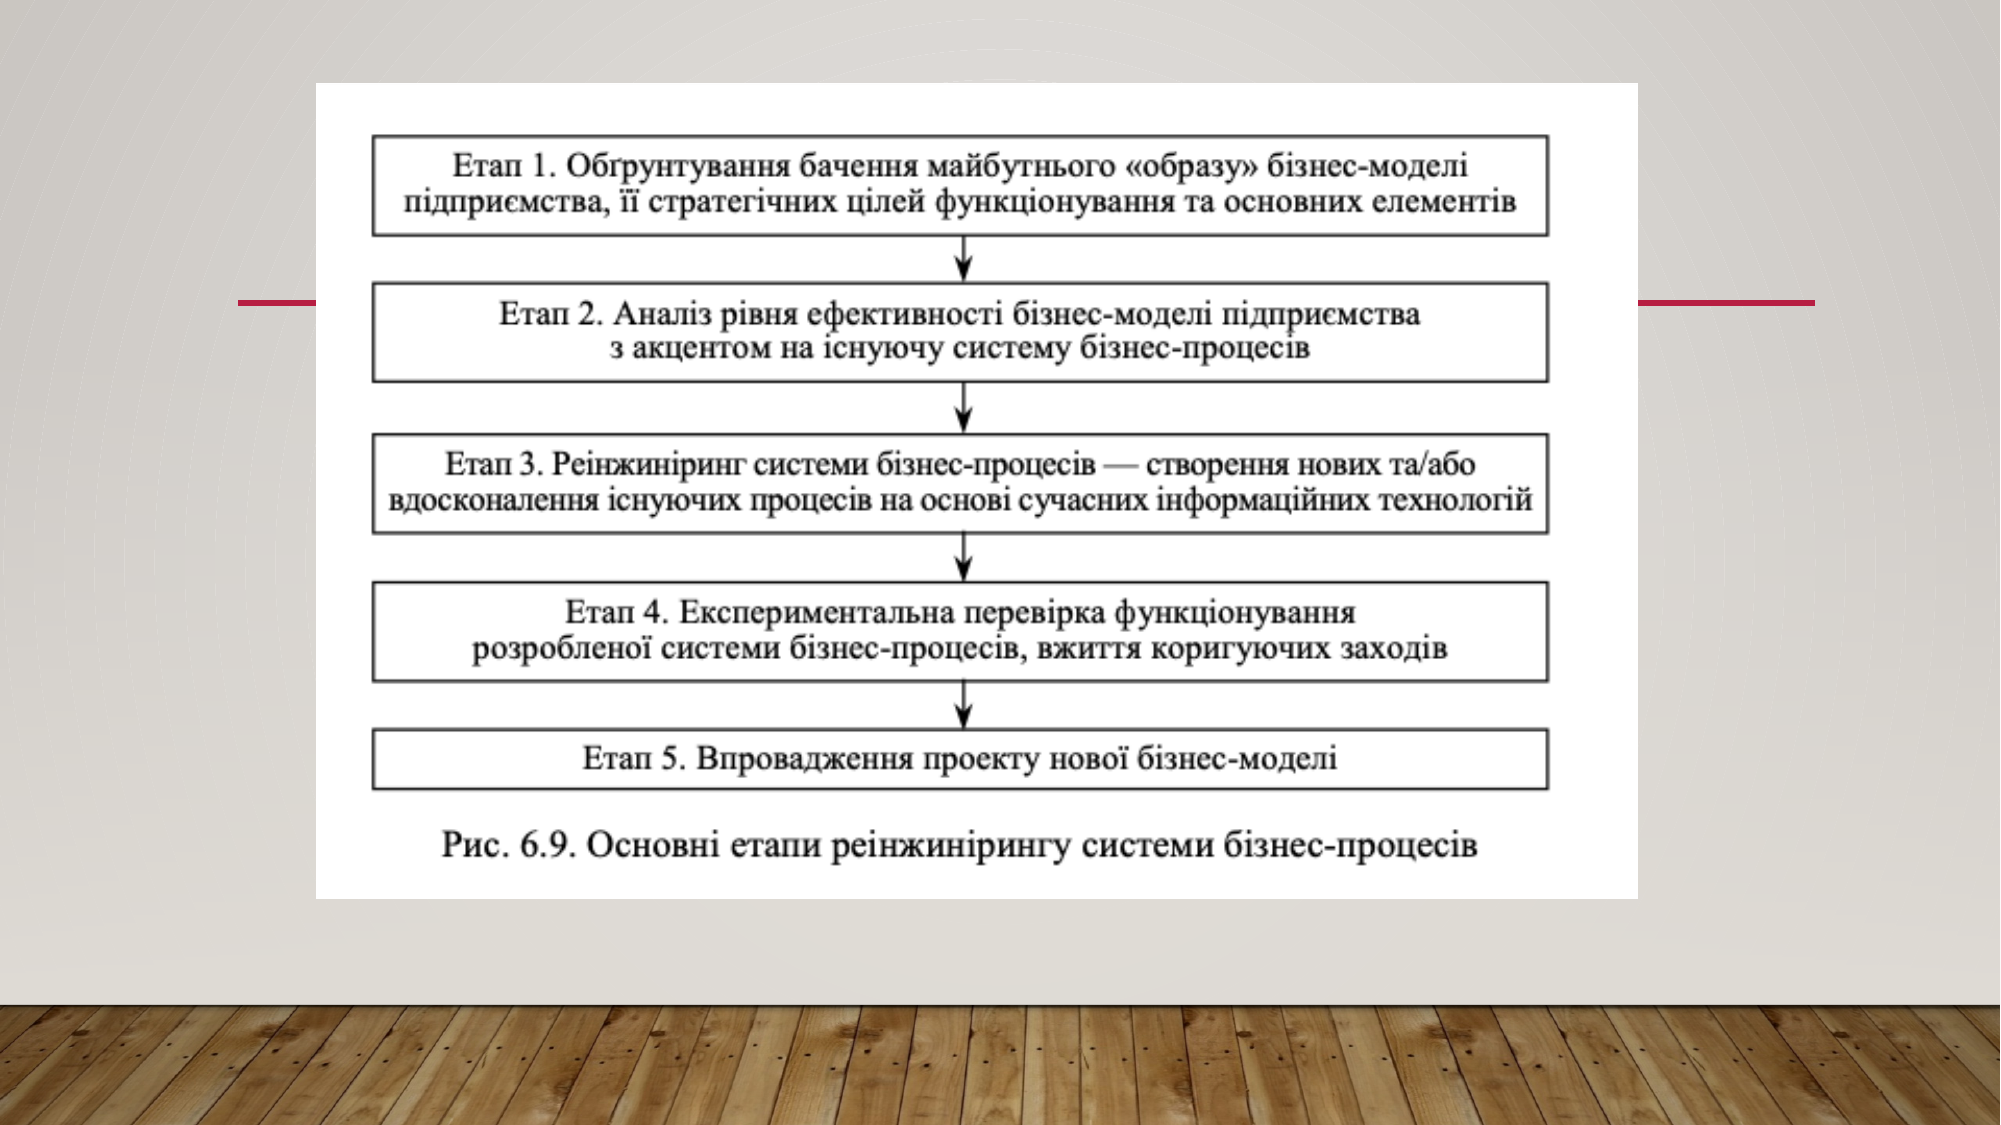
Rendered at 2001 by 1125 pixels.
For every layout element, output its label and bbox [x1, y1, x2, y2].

picture [0, 1005, 2000, 1125]
list [316, 83, 1638, 899]
